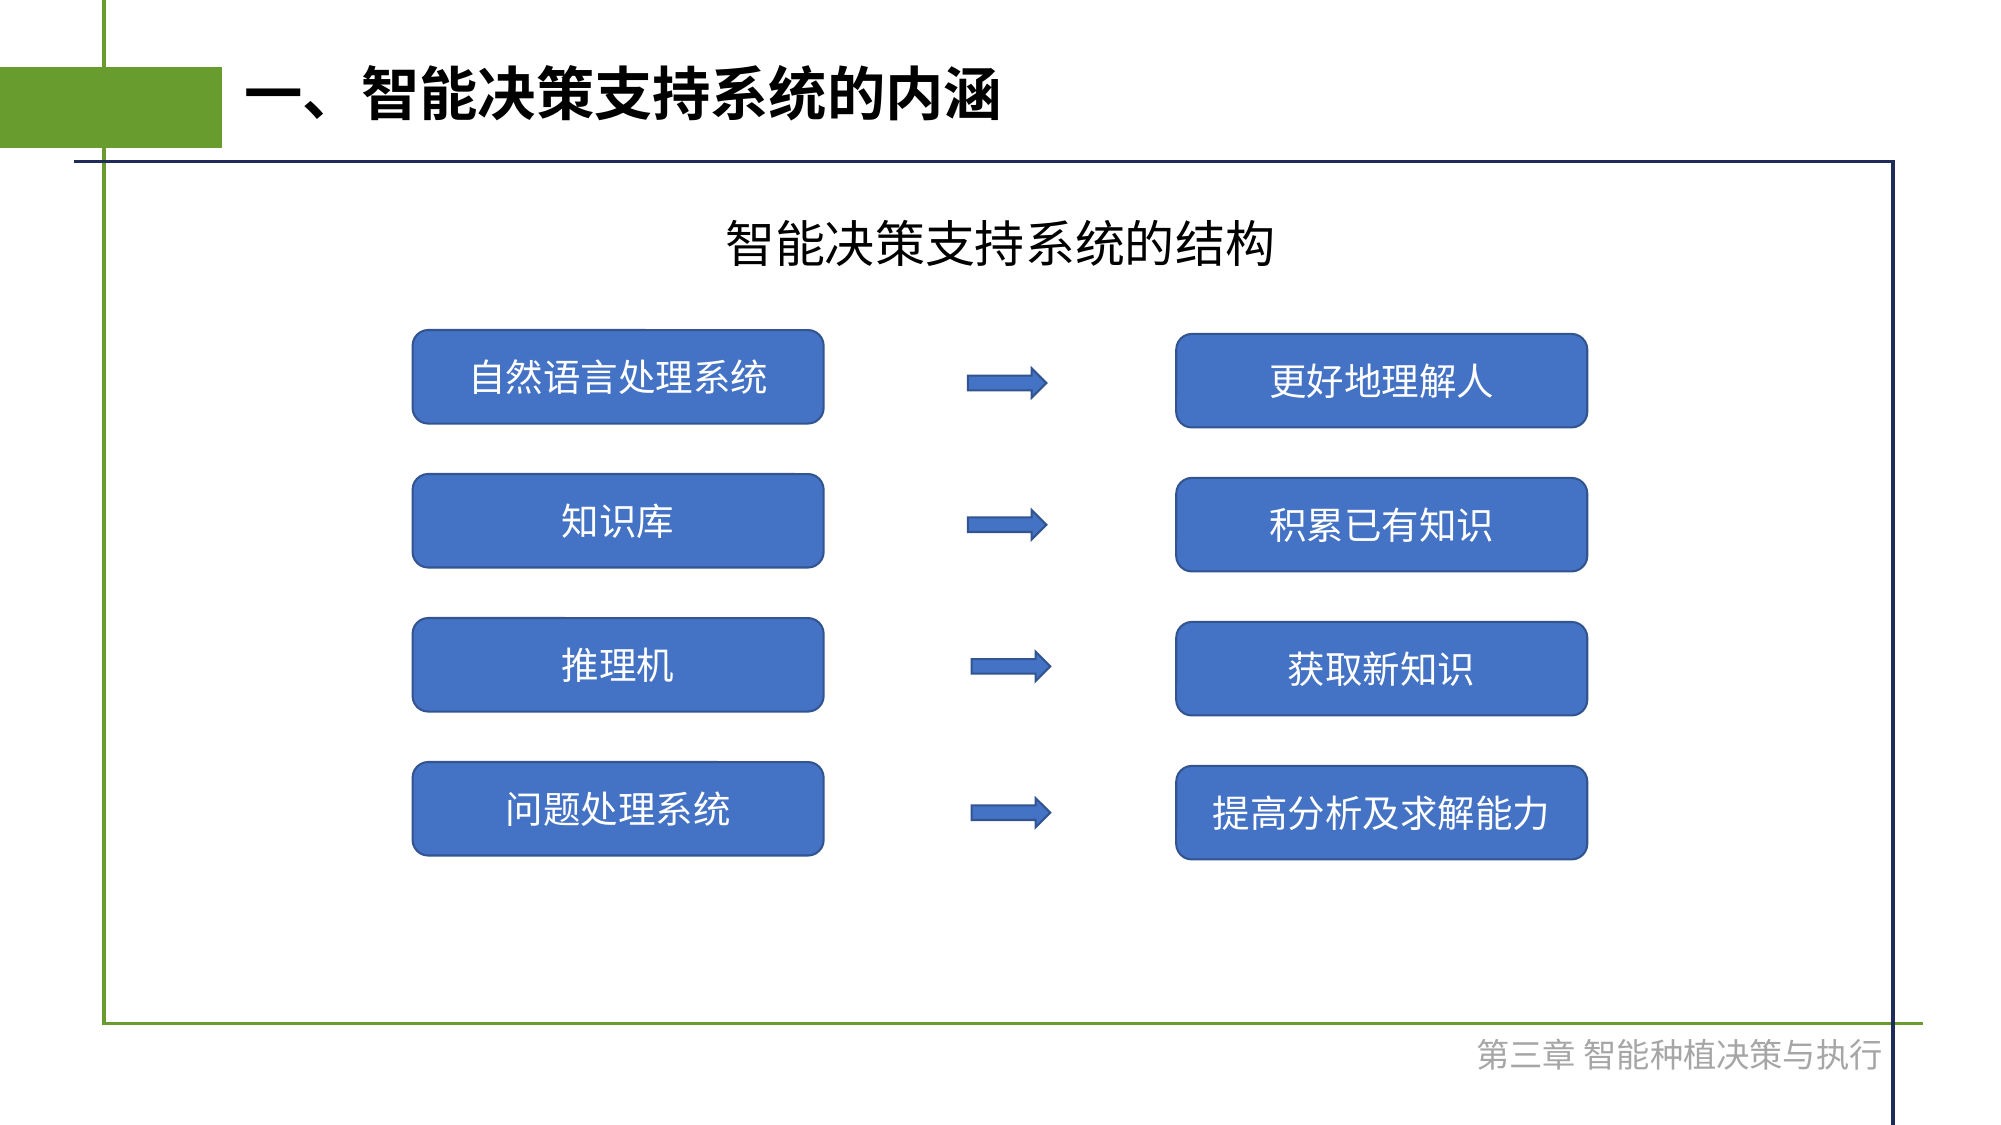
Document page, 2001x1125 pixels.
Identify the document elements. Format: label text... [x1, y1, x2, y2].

title 一、智能决策支持系统的内涵 [229, 43, 1863, 150]
picture [0, 0, 2000, 1125]
text_box 第三章 智能种植决策与执行 [1461, 1027, 1898, 1082]
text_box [412, 329, 1588, 860]
list 智能决策支持系统的结构 [137, 193, 1863, 997]
